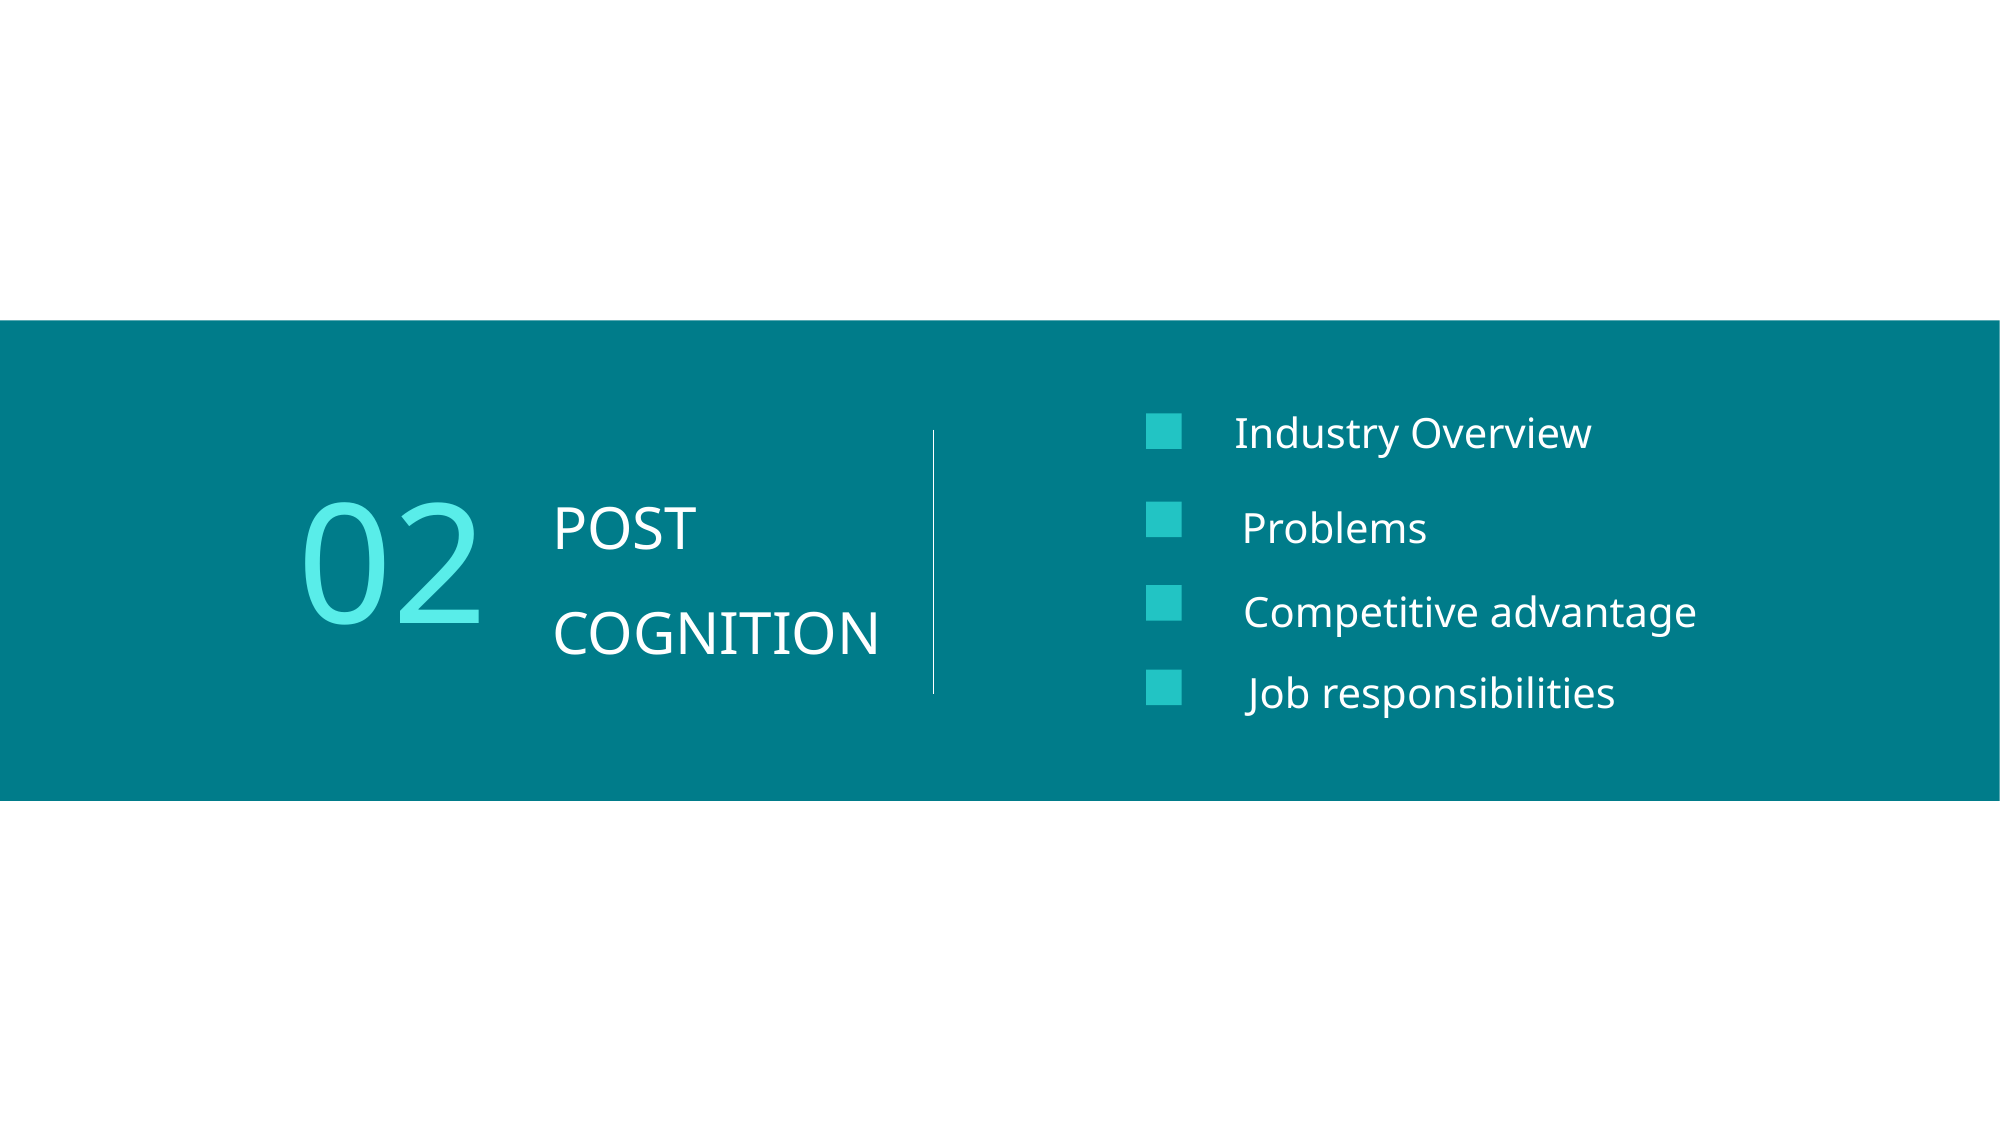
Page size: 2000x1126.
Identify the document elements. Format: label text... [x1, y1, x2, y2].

text_box 02 [282, 449, 503, 665]
text_box [1144, 500, 1184, 539]
text_box Industry Overview [1219, 374, 1710, 465]
text_box Job responsibilities [1233, 634, 1854, 725]
text_box [1144, 583, 1184, 623]
text_box [0, 318, 2000, 803]
text_box Problems [1226, 469, 1534, 560]
text_box [1144, 667, 1184, 707]
text_box Competitive advantage [1228, 553, 1825, 644]
text_box POST COGNITION [537, 448, 912, 674]
text_box [1144, 411, 1184, 451]
